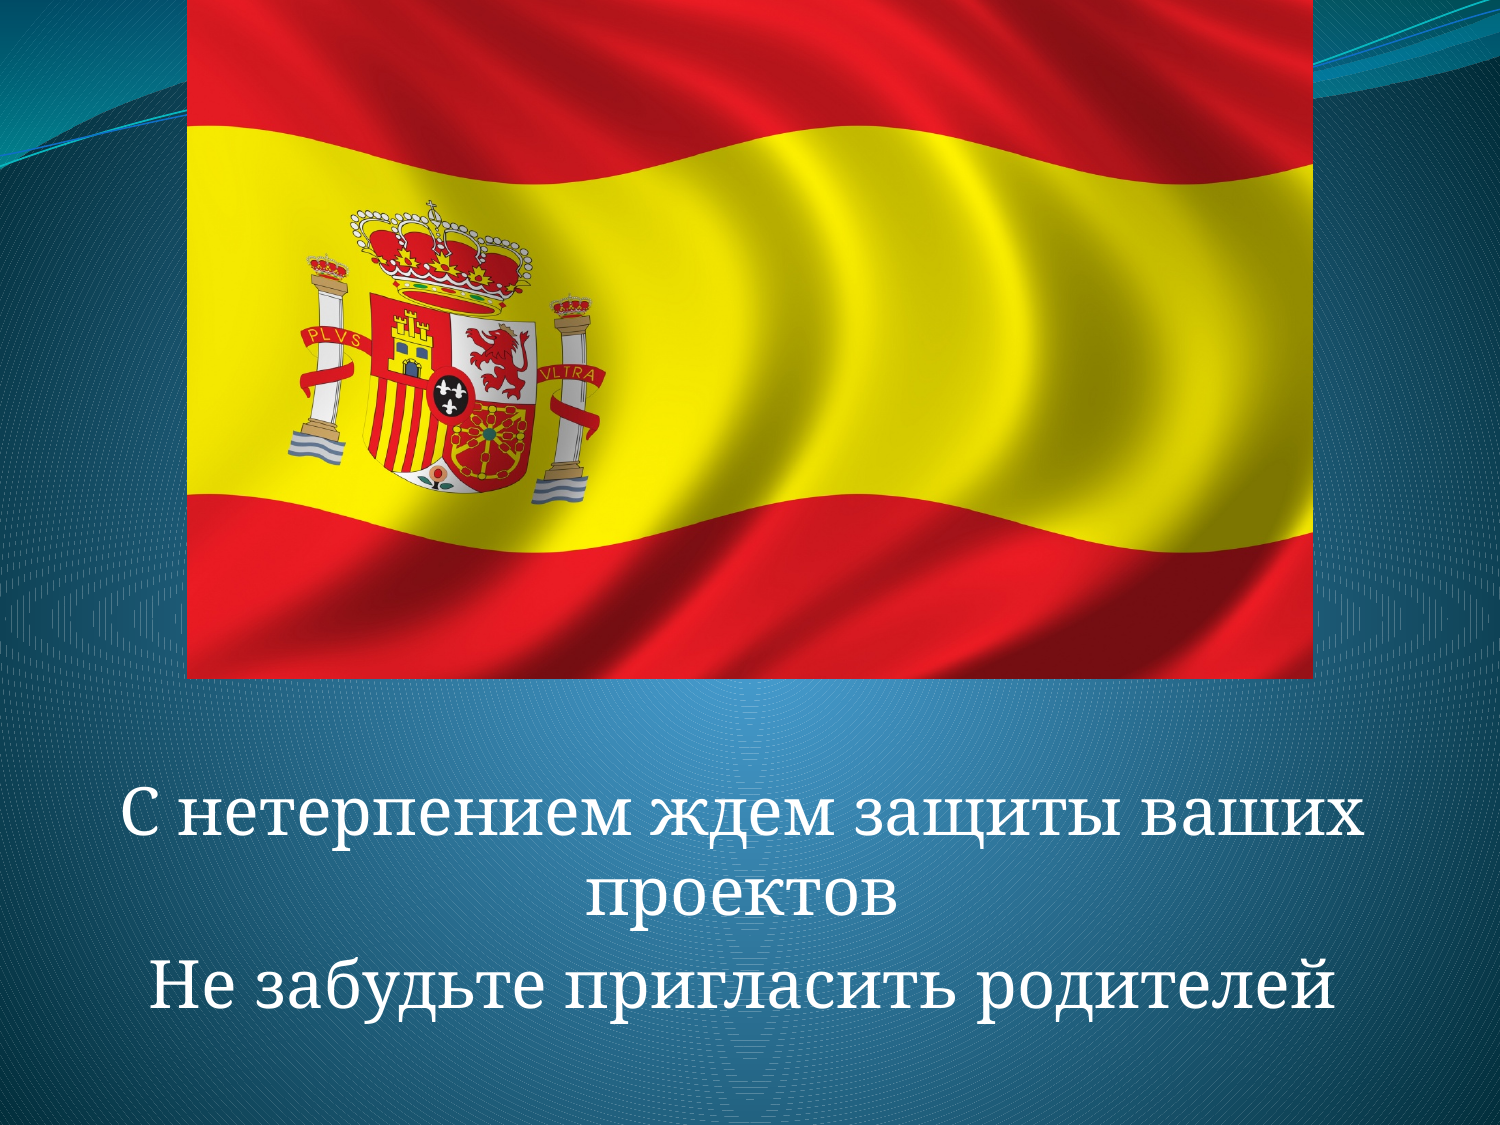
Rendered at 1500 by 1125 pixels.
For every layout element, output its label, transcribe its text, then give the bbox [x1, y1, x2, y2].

picture [187, 0, 1313, 680]
list С нетерпением ждем защиты ваших проектов Не забудьте пригласить родителей [105, 761, 1381, 1010]
